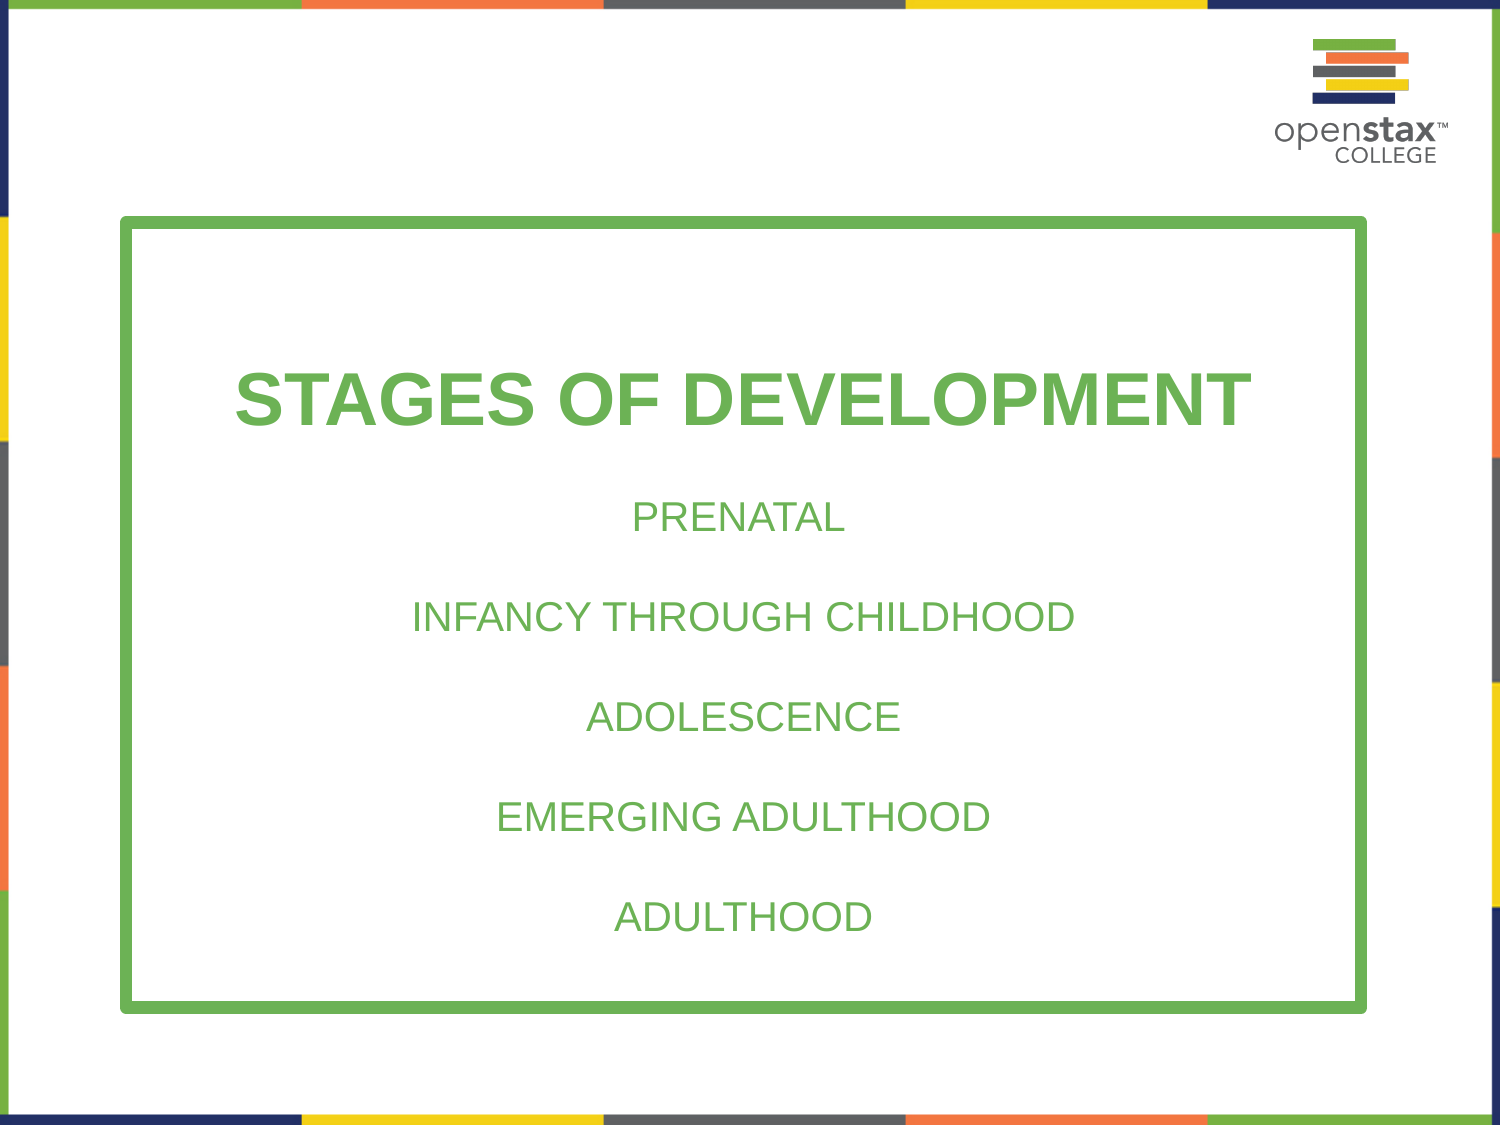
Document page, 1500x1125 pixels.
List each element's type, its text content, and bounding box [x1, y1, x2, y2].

text_box STAGES OF DEVELOPMENT PRENATAL INFANCY THROUGH CHILDHOOD ADOLESCENCE EMERGING ADULTHOOD ADULTHOOD [126, 222, 1362, 1008]
picture [0, 0, 1500, 1125]
